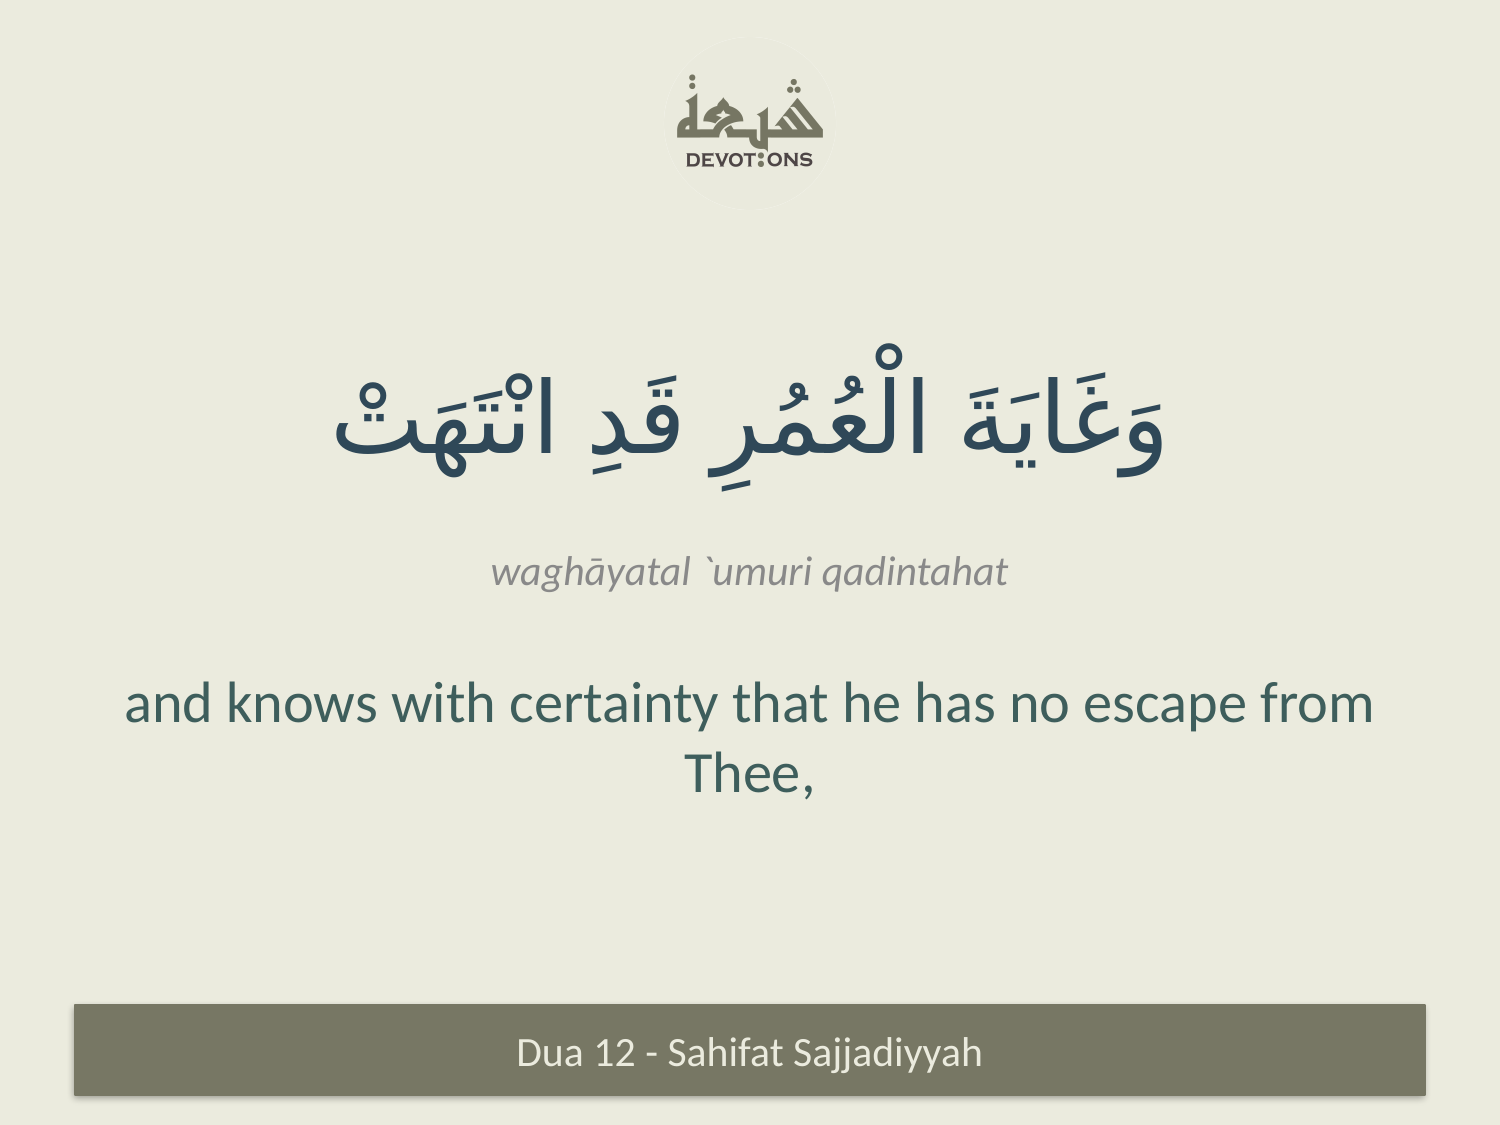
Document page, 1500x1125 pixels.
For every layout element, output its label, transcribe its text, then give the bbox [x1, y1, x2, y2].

text_box وَغَايَةَ الْعُمُرِ قَدِ انْتَهَتْ waghāyatal `umuri qadintahat and knows with certainty that he has no escape from Thee, [74, 346, 1425, 811]
picture [656, 29, 844, 218]
text_box [74, 1004, 1426, 1096]
text_box Dua 12 - Sahifat Sajjadiyyah [501, 1017, 999, 1083]
